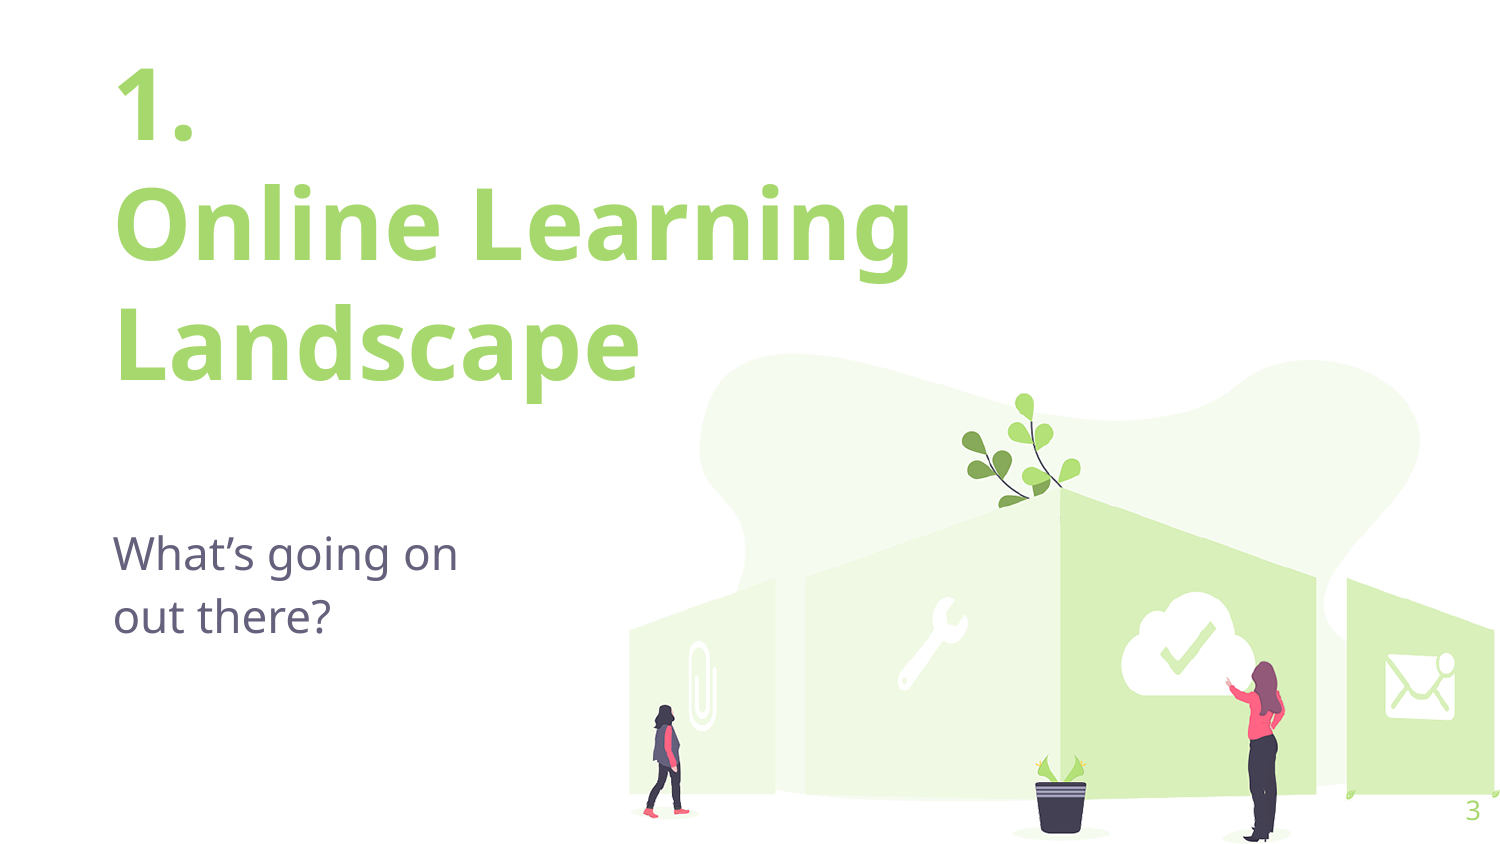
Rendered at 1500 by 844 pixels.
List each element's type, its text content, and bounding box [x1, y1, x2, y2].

picture [629, 353, 1500, 844]
subtitle What’s going on out there? [112, 515, 522, 645]
title 1. Online Learning Landscape [112, 209, 929, 400]
